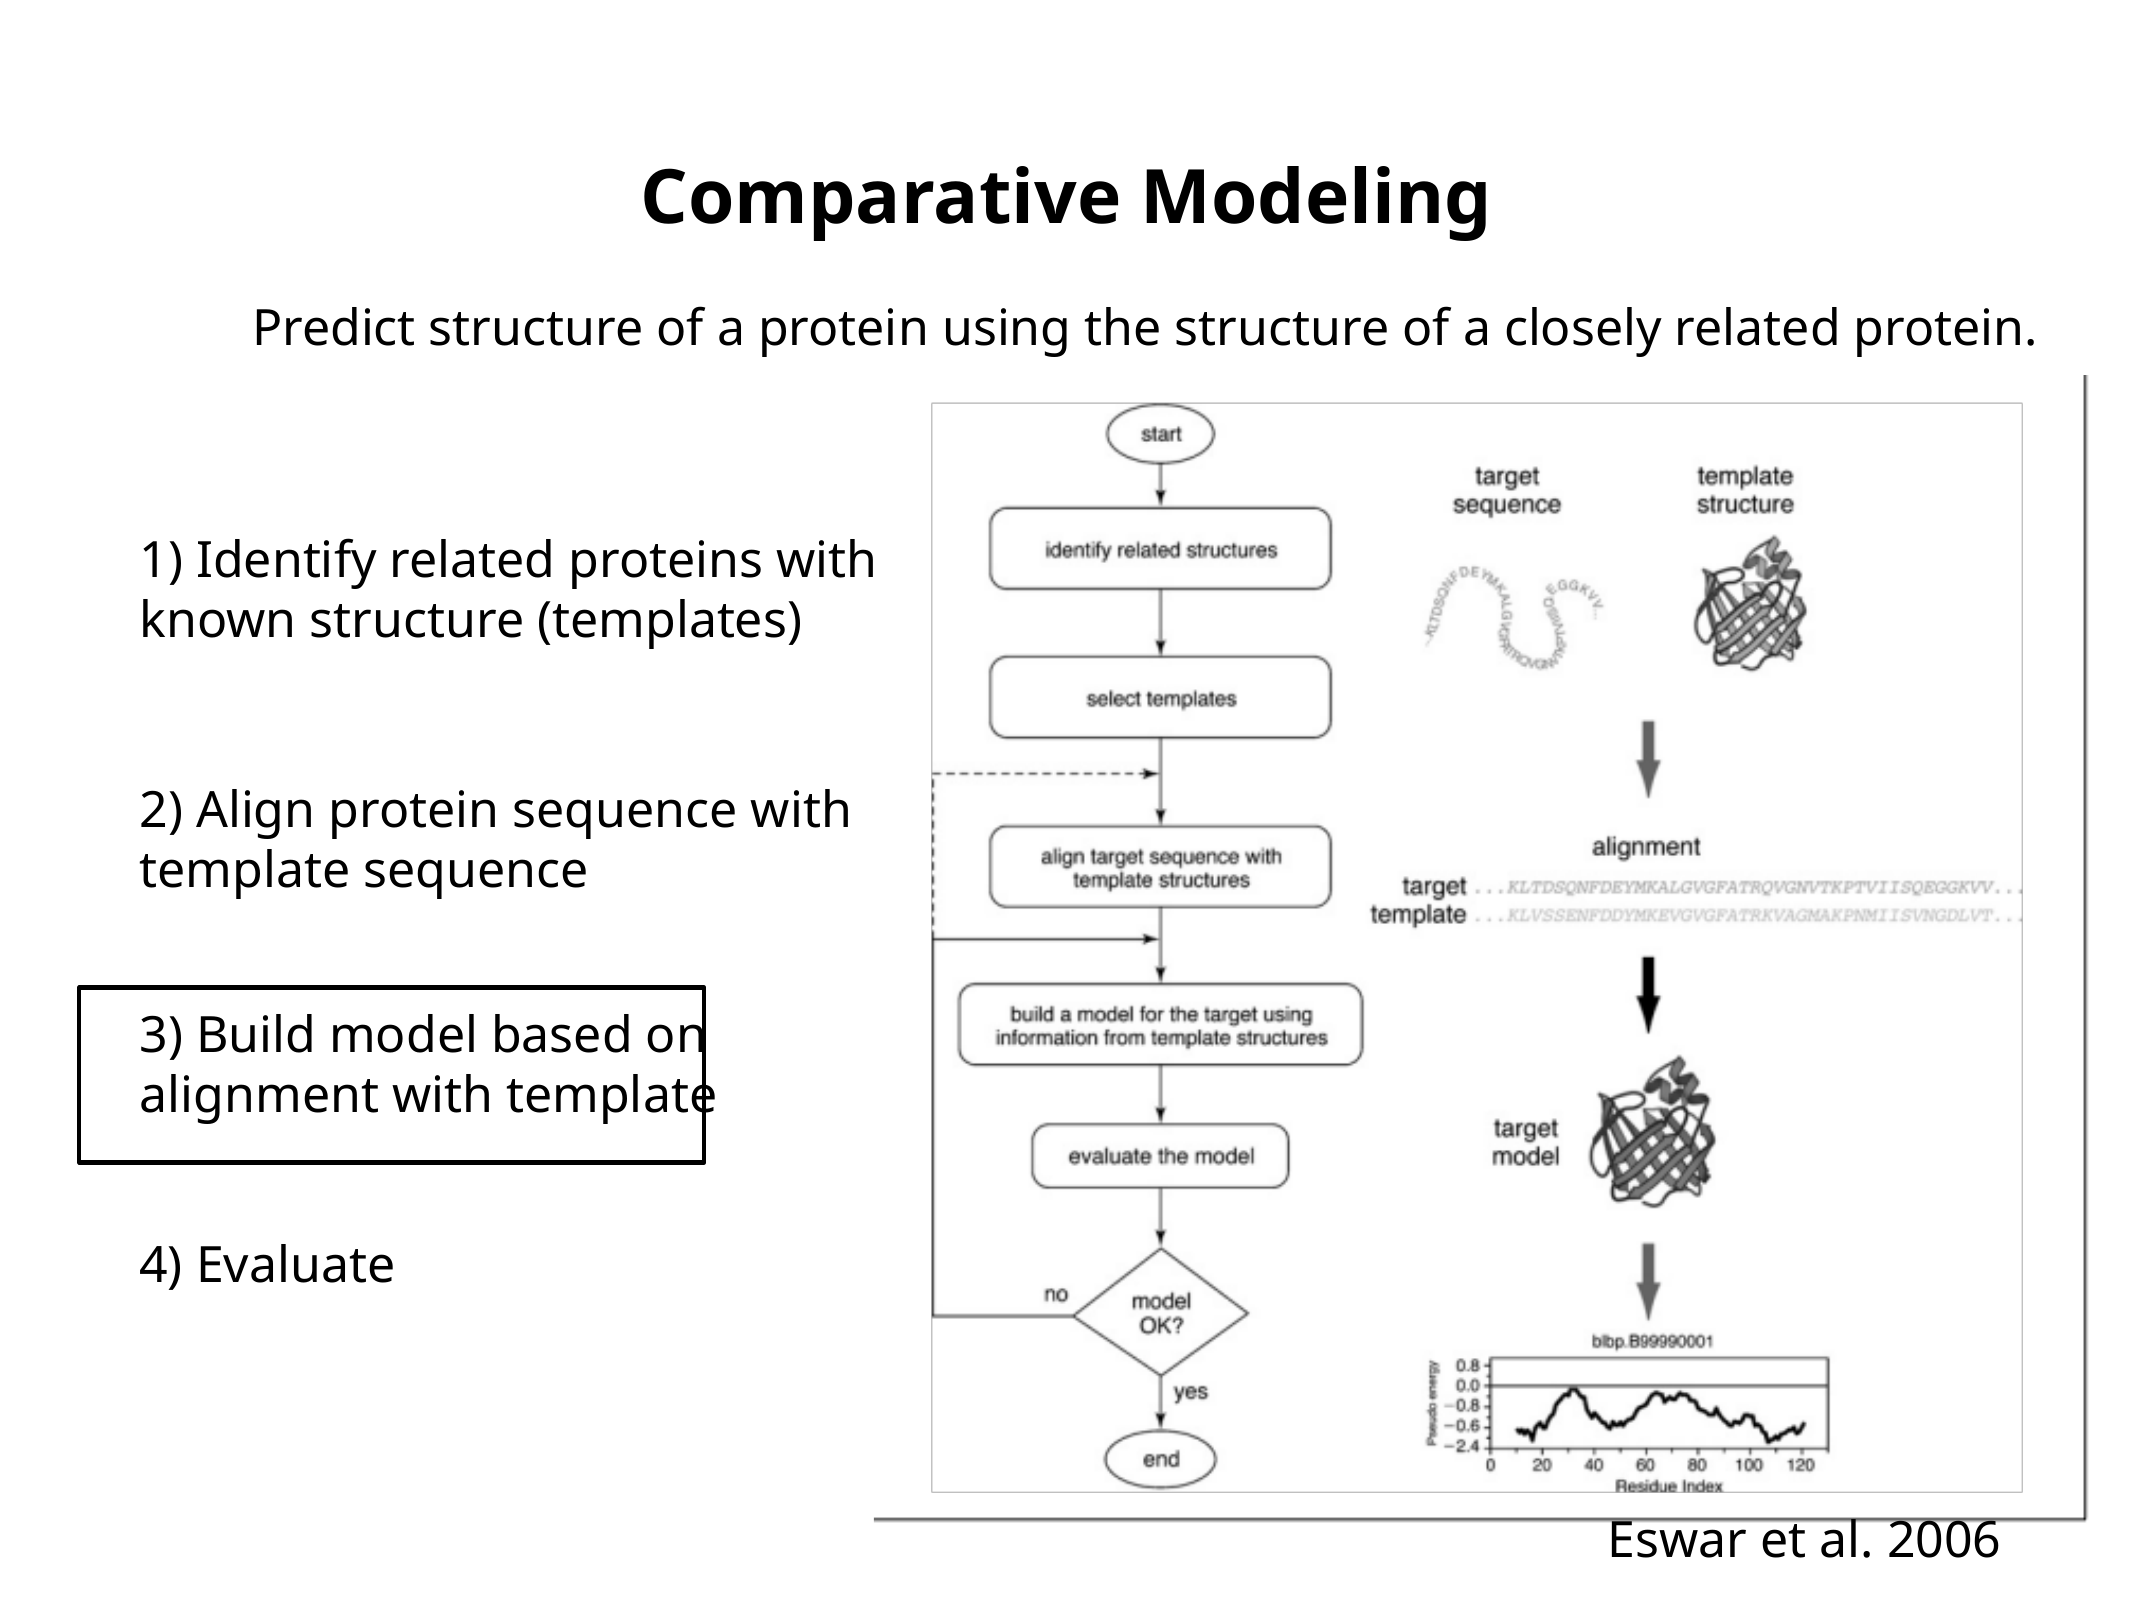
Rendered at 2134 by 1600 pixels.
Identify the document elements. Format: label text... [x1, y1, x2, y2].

text_box 2) Align protein sequence with template sequence [79, 712, 868, 963]
title Comparative Modeling [208, 99, 1925, 200]
picture [873, 374, 2095, 1526]
text_box [79, 987, 705, 1163]
text_box Predict structure of a protein using the structure of a closely related protein. [191, 200, 2067, 450]
text_box 3) Build model based on alignment with template [79, 937, 805, 1188]
text_box 1) Identify related proteins with known structure (templates) [79, 462, 868, 712]
text_box Eswar et al. 2006 [1547, 1449, 2134, 1600]
text_box 4) Evaluate [79, 1163, 667, 1388]
